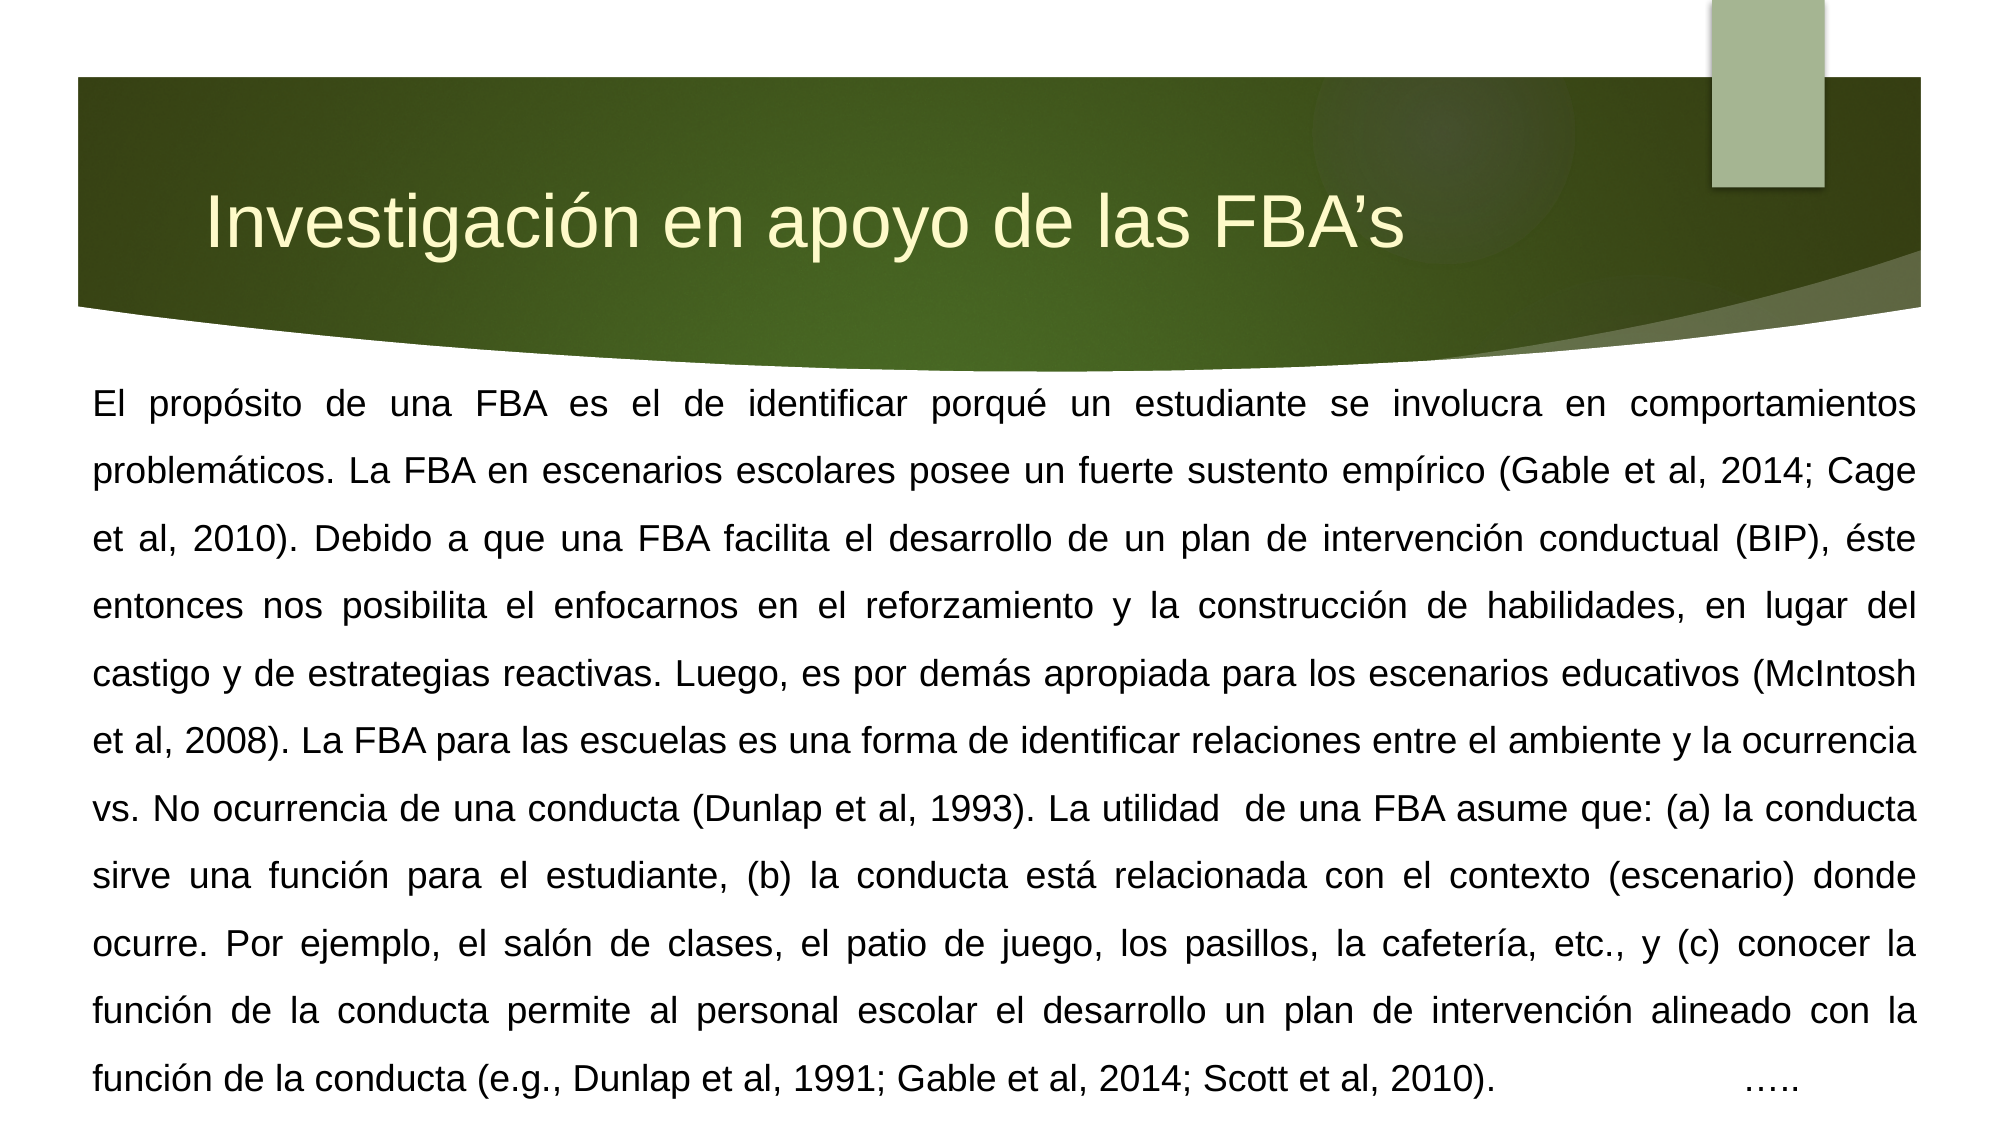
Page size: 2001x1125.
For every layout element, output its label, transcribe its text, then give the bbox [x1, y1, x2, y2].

text_box El propósito de una FBA es el de identificar porqué un estudiante se involucra en comportamientos problemáticos. La FBA en escenarios escolares posee un fuerte sustento empírico (Gable et al, 2014; Cage et al, 2010). Debido a que una FBA facilita el desarrollo de un plan de intervención conductual (BIP), éste entonces nos posibilita el enfocarnos en el reforzamiento y la construcción de habilidades, en lugar del castigo y de estrategias reactivas. Luego, es por demás apropiada para los escenarios educativos (McIntosh et al, 2008). La FBA para las escuelas es una forma de identificar relaciones entre el ambiente y la ocurrencia vs. No ocurrencia de una conducta (Dunlap et al, 1993). La utilidad de una FBA asume que: (a) la conducta sirve una función para el estudiante, (b) la conducta está relacionada con el contexto (escenario) donde ocurre. Por ejemplo, el salón de clases, el patio de juego, los pasillos, la cafetería, etc., y (c) conocer la función de la conducta permite al personal escolar el desarrollo un plan de intervención alineado con la función de la conducta (e.g., Dunlap et al, 1991; Gable et al, 2014; Scott et al, 2010). ….. [77, 349, 1932, 1107]
title Investigación en apoyo de las FBA’s [189, 159, 1627, 276]
